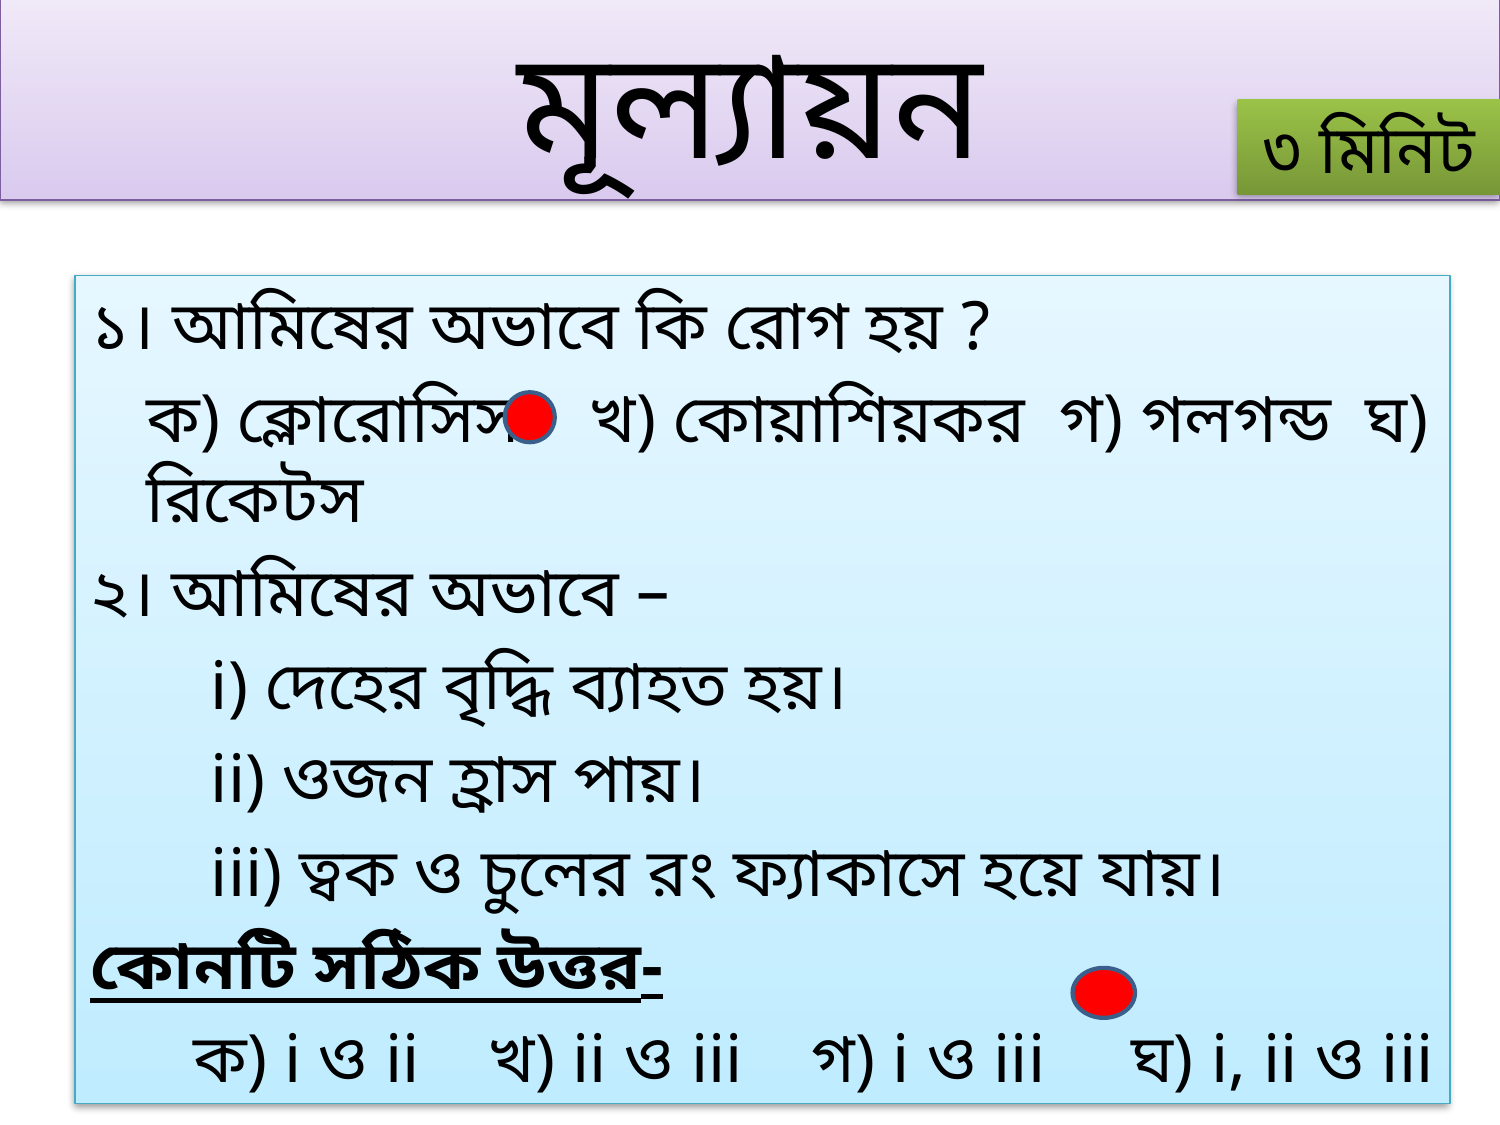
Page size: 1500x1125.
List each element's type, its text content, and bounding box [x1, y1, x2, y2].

text_box [502, 390, 557, 445]
text_box [1070, 965, 1138, 1020]
list ১। আমিষের অভাবে কি রোগ হয় ? ক) ক্লোরোসিস খ) কোয়াশিয়কর গ) গলগন্ড ঘ) রিকেটস ২। আমিষের অভাবে – i) দেহের বৃদ্ধি ব্যাহত হয়। ii) ওজন হ্রাস পায়। iii) ত্বক ও চুলের রং ফ্যাকাসে হয়ে যায়। কোনটি সঠিক উত্তর- ক) i ও ii খ) ii ও iii গ) i ও iii ঘ) i, ii ও iii [74, 275, 1451, 1104]
text_box ৩ মিনিট [1237, 99, 1500, 195]
title মূল্যায়ন [0, 0, 1500, 201]
